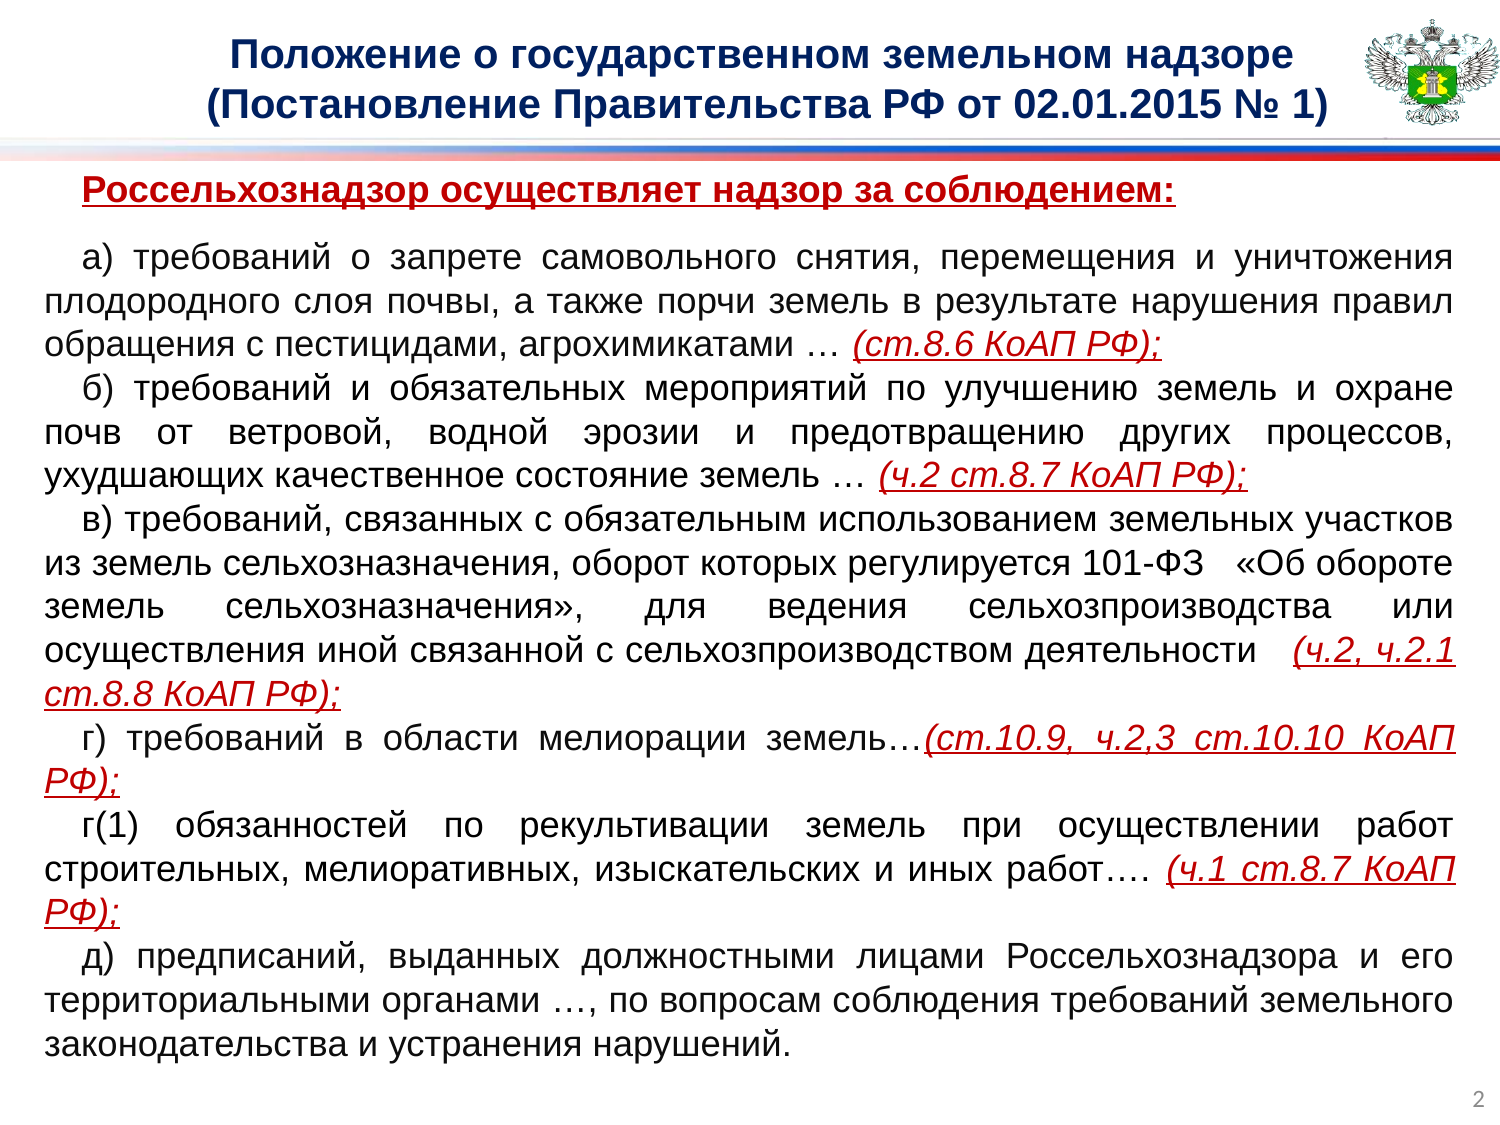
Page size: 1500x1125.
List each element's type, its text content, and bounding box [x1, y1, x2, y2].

picture [0, 136, 1500, 162]
text_box Россельхознадзор осуществляет надзор за соблюдением: а) требований о запрете самовольного снятия, перемещения и уничтожения плодородного слоя почвы, а также порчи земель в результате нарушения правил обращения с пестицидами, агрохимикатами … (ст.8.6 КоАП РФ); б) требований и обязательных мероприятий по улучшению земель и охране почв от ветровой, водной эрозии и предотвращению других процессов, ухудшающих качественное состояние земель … (ч.2 ст.8.7 КоАП РФ); в) требований, связанных с обязательным использованием земельных участков из земель сельхозназначения, оборот которых регулируется 101-ФЗ «Об обороте земель сельхозназначения», для ведения сельхозпроизводства или осуществления иной связанной с сельхозпроизводством деятельности (ч.2, ч.2.1 ст.8.8 КоАП РФ); г) требований в области мелиорации земель…(ст.10.9, ч.2,3 ст.10.10 КоАП РФ); г(1) обязанностей по рекультивации земель при осуществлении работ строительных, мелиоративных, изыскательских и иных работ…. (ч.1 ст.8.7 КоАП РФ); д) предписаний, выданных должностными лицами Россельхознадзора и его территориальными органами …, по вопросам соблюдения требований земельного законодательства и устранения нарушений. [29, 170, 1471, 1071]
slide_number 2 [1435, 1070, 1500, 1125]
text_box Положение о государственном земельном надзоре (Постановление Правительства РФ от 02.01.2015 № 1) [100, 19, 1362, 134]
picture [1363, 18, 1500, 126]
